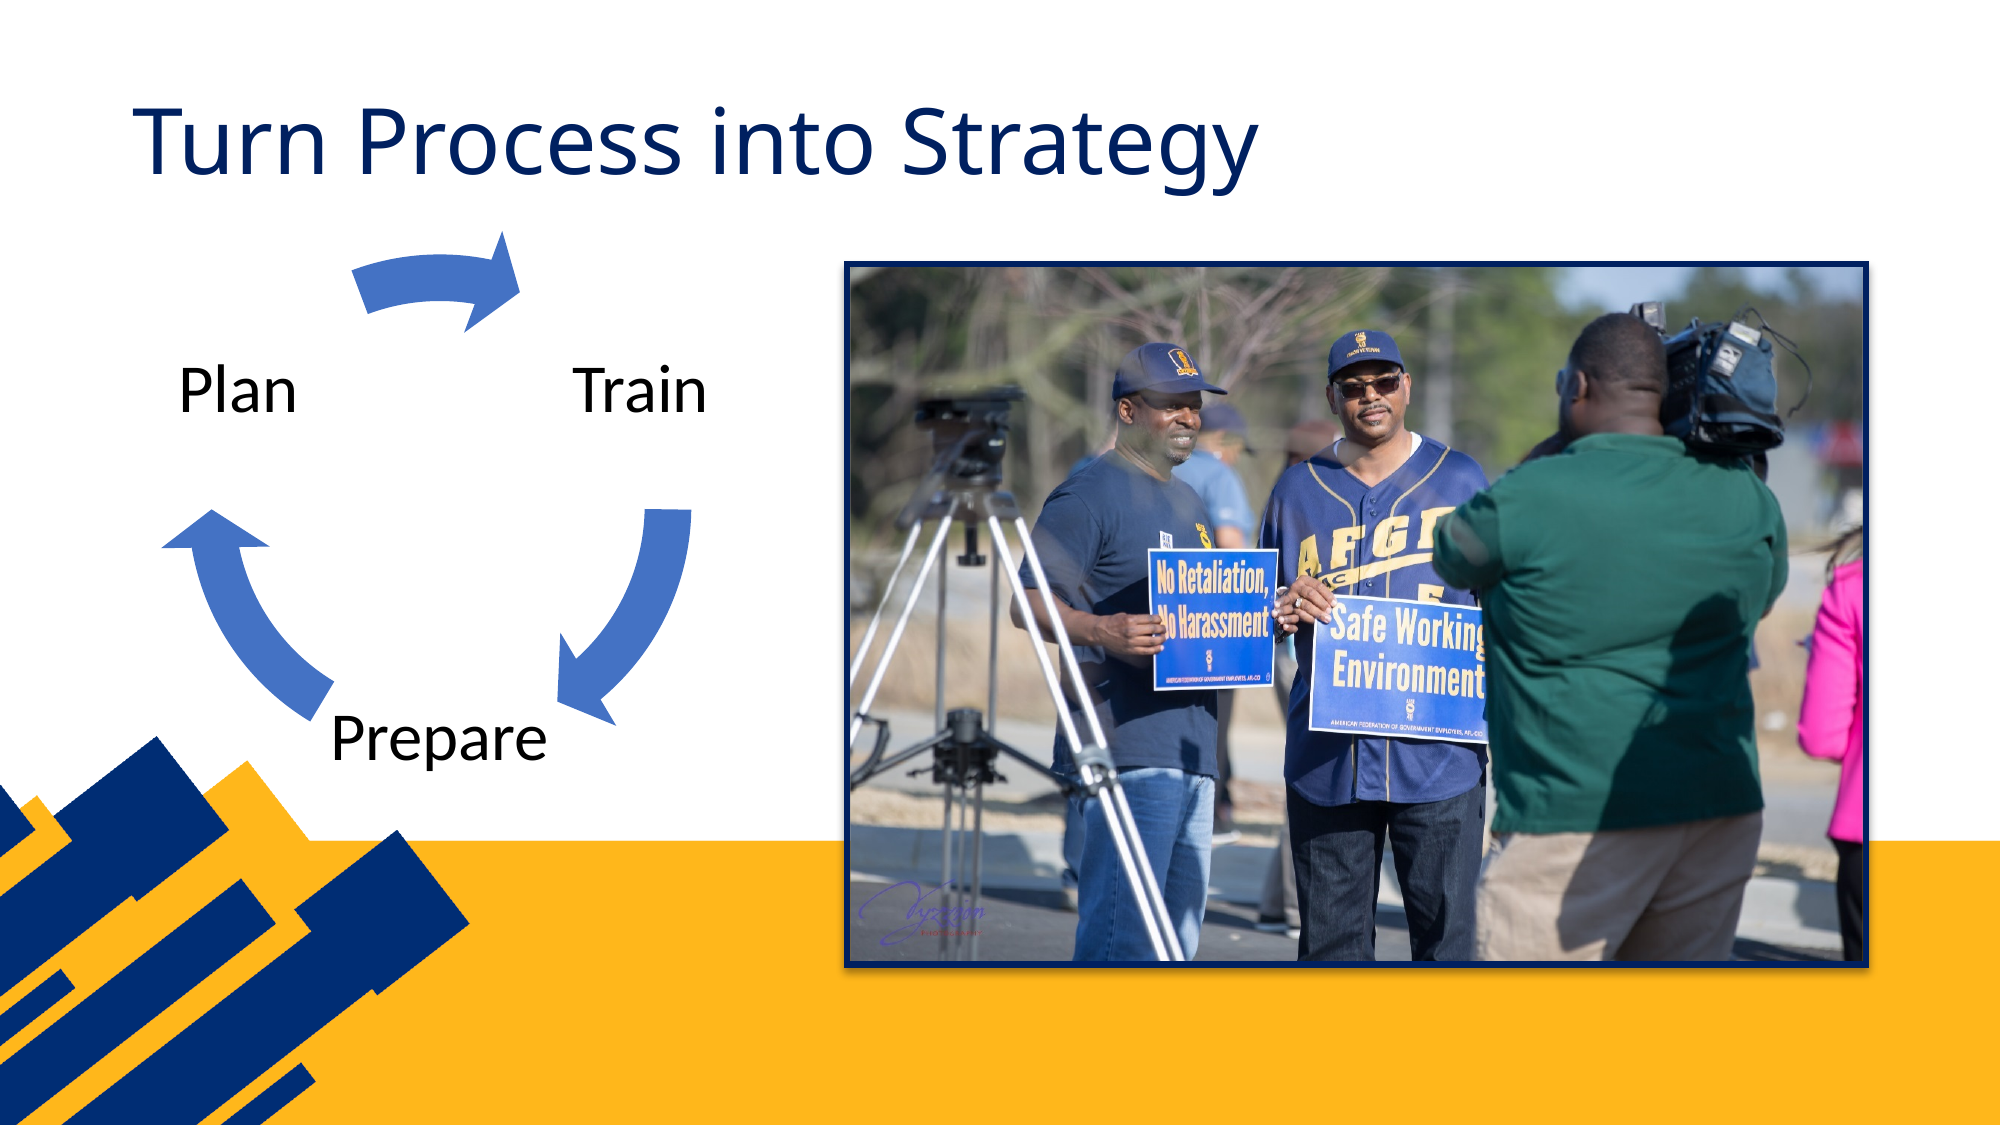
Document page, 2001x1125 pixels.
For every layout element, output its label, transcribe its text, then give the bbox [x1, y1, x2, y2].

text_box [0, 223, 1135, 858]
title Turn Process into Strategy [117, 37, 1783, 202]
picture [850, 267, 1863, 962]
picture [0, 0, 2000, 1125]
